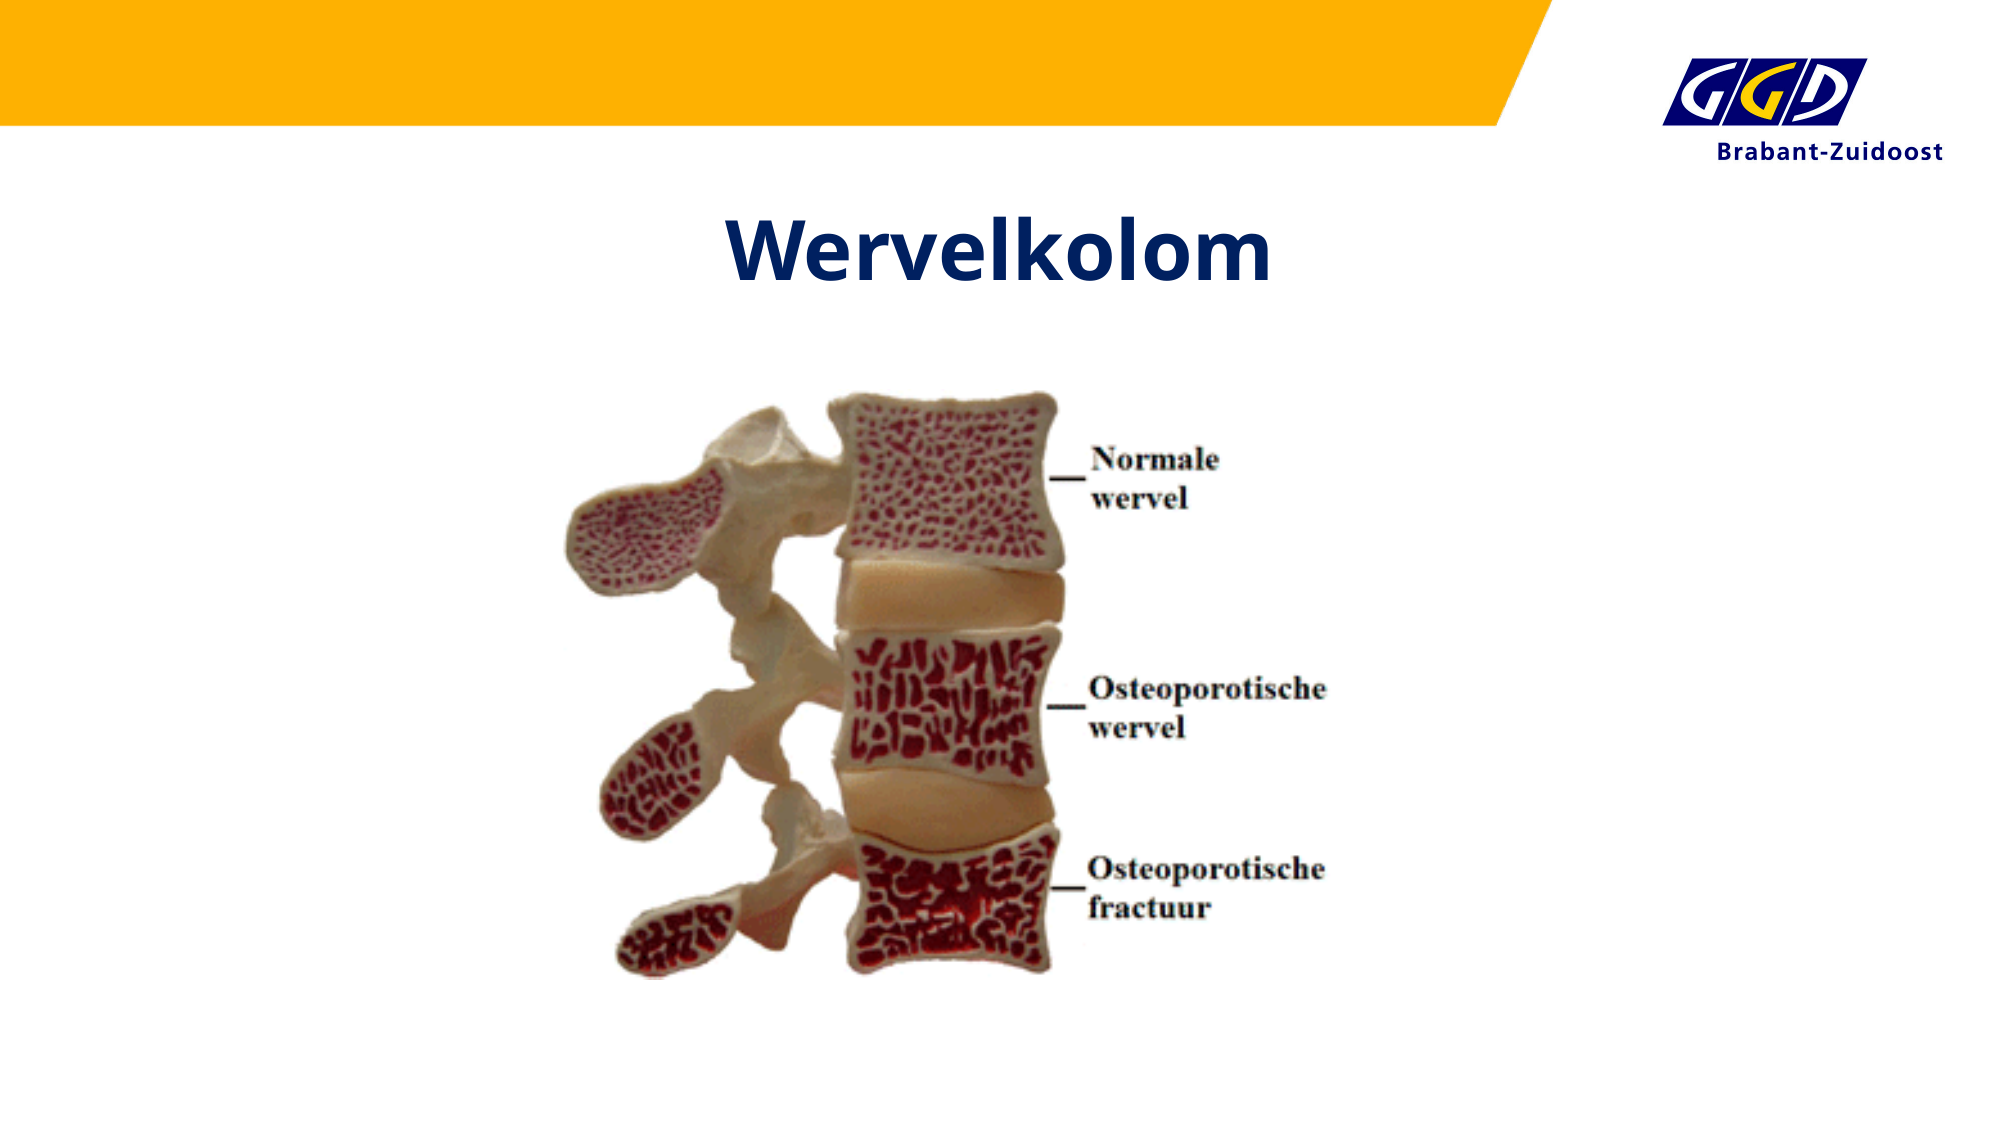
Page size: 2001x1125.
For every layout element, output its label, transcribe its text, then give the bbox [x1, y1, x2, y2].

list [562, 389, 1333, 980]
picture [0, 0, 2001, 1125]
title Wervelkolom [137, 145, 1863, 363]
